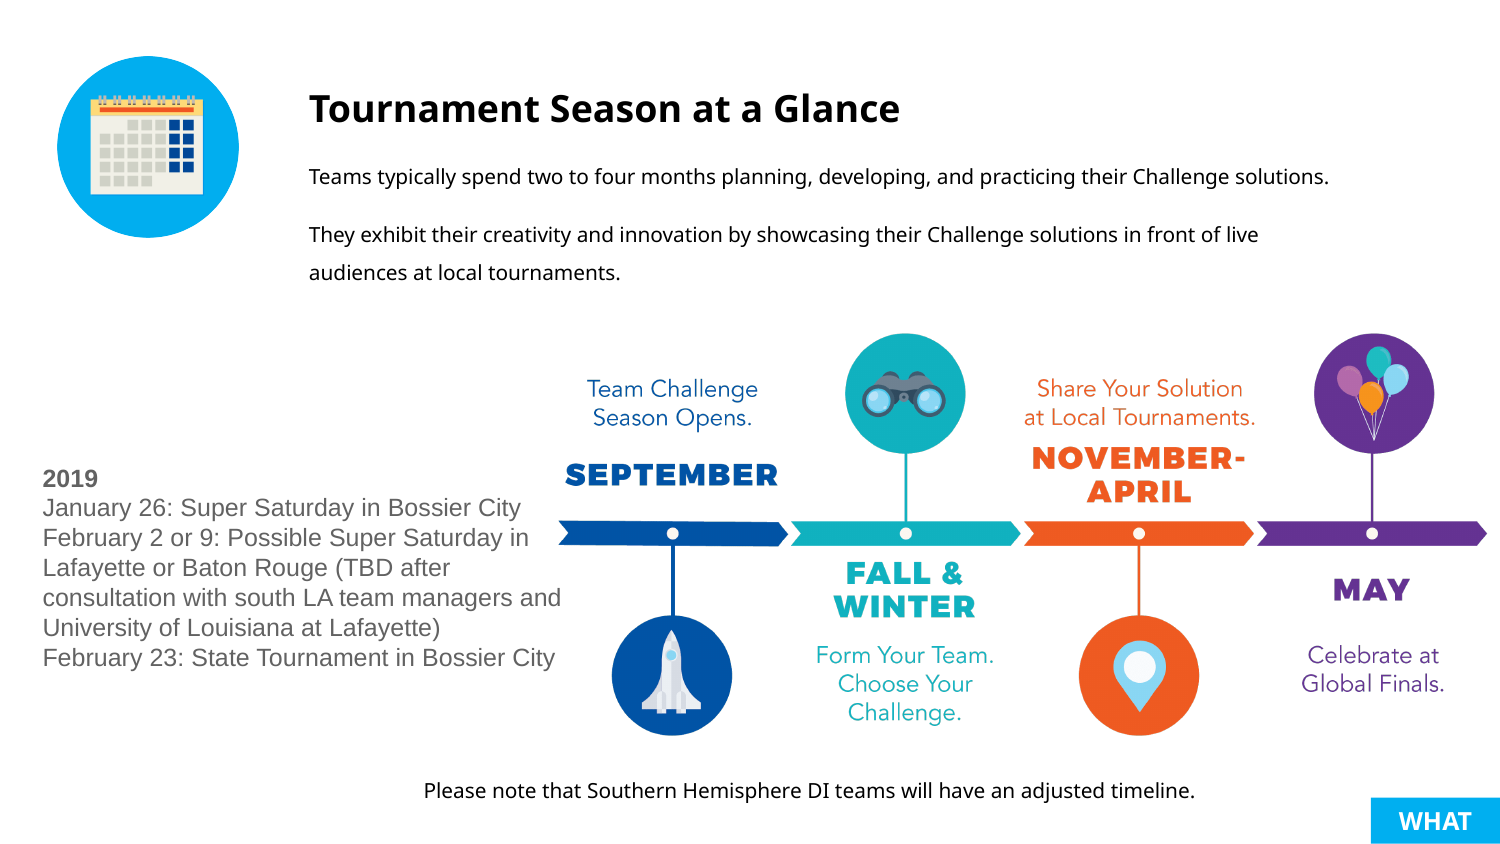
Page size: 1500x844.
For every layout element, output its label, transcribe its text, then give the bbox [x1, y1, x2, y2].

text_box Tournament Season at a Glance Teams typically spend two to four months planning, developing, and practicing their Challenge solutions. They exhibit their creativity and innovation by showcasing their Challenge solutions in front of live audiences at local tournaments. [293, 47, 1377, 309]
picture [162, 56, 239, 132]
text_box Please note that Southern Hemisphere DI teams will have an adjusted timeline. [377, 755, 1241, 821]
text_box 2019 January 26: Super Saturday in Bossier City February 2 or 9: Possible Super Saturday in Lafayette or Baton Rouge (TBD after consultation with south LA team managers and University of Louisiana at Lafayette) February 23: State Tournament in Bossier City [27, 320, 589, 813]
picture [91, 96, 203, 194]
picture [519, 320, 1500, 747]
picture [163, 162, 239, 238]
text_box WHAT [1370, 797, 1500, 844]
picture [56, 56, 134, 238]
